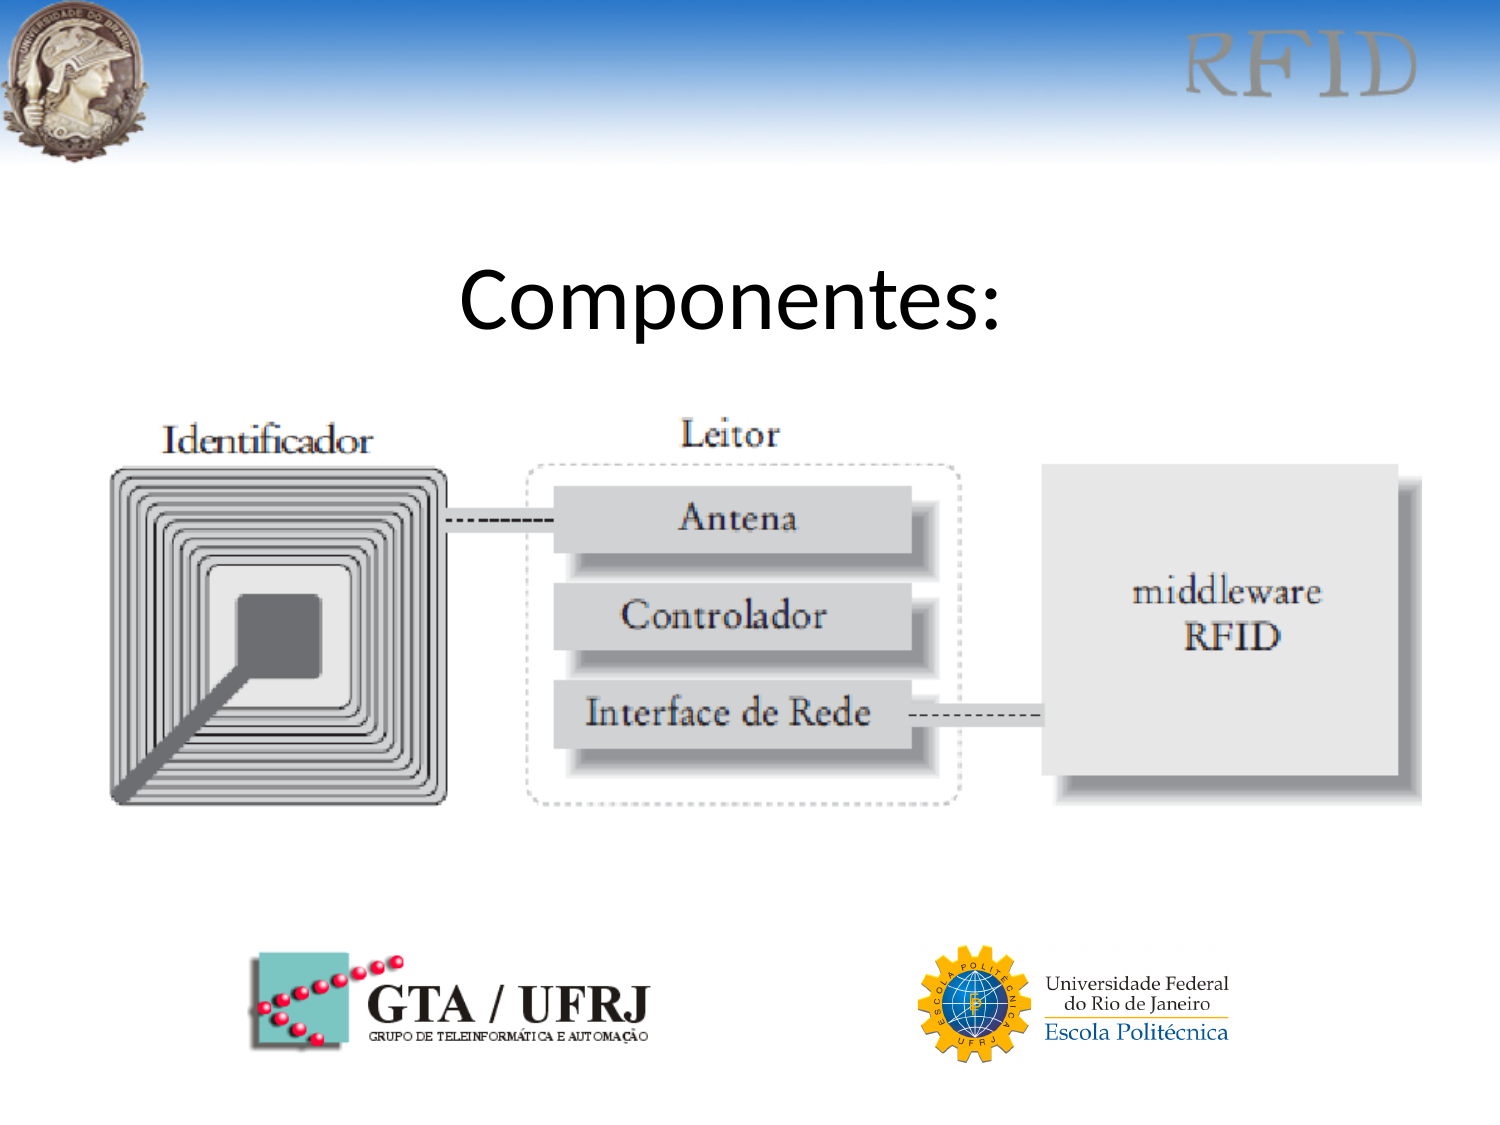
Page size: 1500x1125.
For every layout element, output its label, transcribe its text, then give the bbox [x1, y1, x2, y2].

picture [88, 396, 1422, 829]
picture [0, 0, 1500, 165]
picture [913, 937, 1241, 1068]
title Componentes: [58, 222, 1407, 364]
picture [245, 948, 653, 1055]
